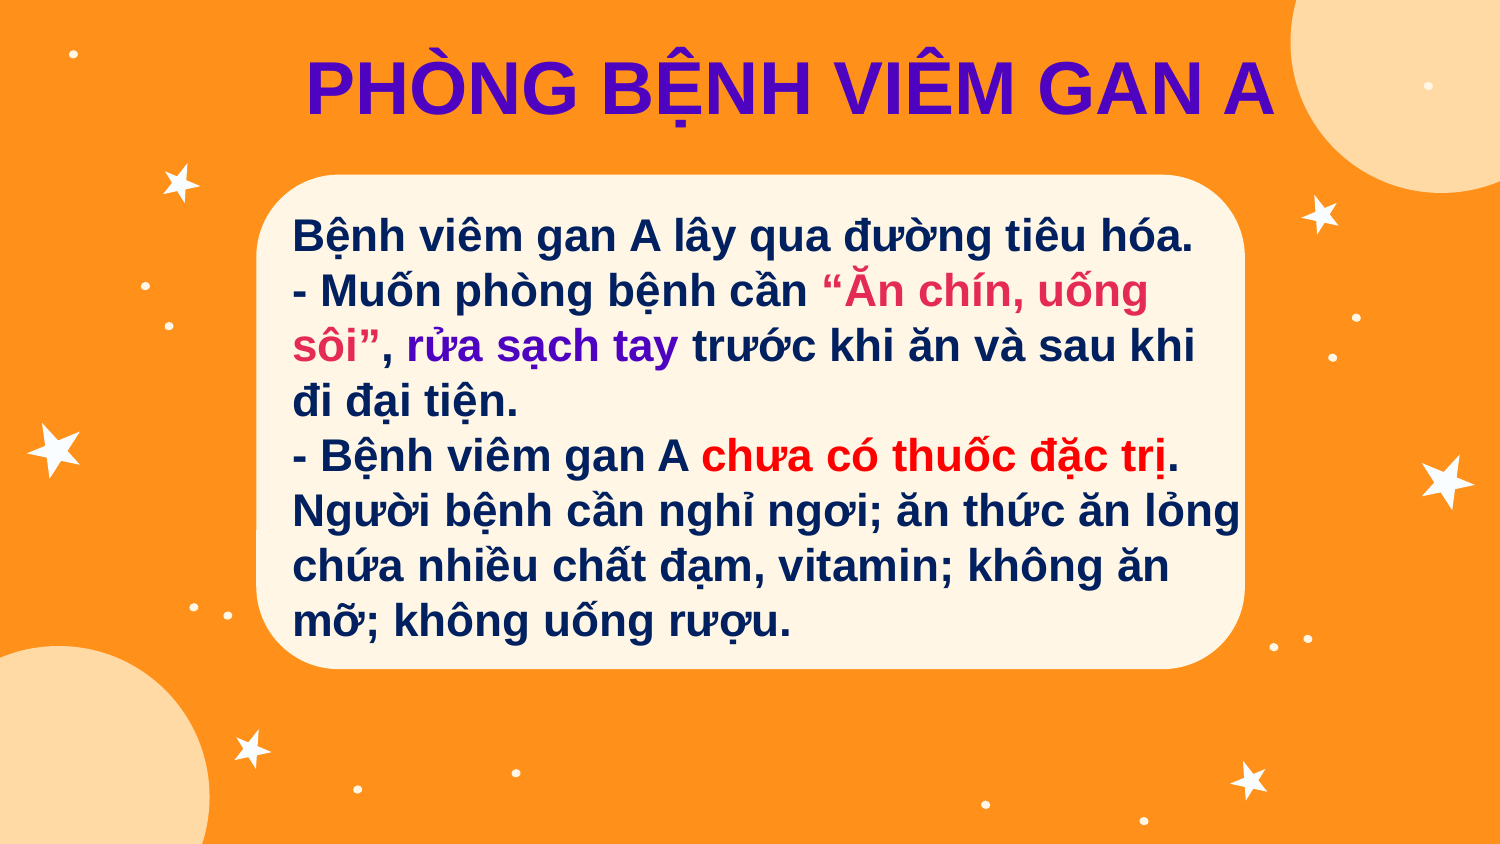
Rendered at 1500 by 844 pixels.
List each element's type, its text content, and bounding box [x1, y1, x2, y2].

text_box Bệnh viêm gan A lây qua đường tiêu hóa. - Muốn phòng bệnh cần “Ăn chín, uống sôi”, rửa sạch tay trước khi ăn và sau khi đi đại tiện. - Bệnh viêm gan A chưa có thuốc đặc trị. Người bệnh cần nghỉ ngơi; ăn thức ăn lỏng chứa nhiều chất đạm, vitamin; không ăn mỡ; không uống rượu. [277, 198, 1258, 654]
text_box PHÒNG BỆNH VIÊM GAN A [277, 32, 1306, 137]
